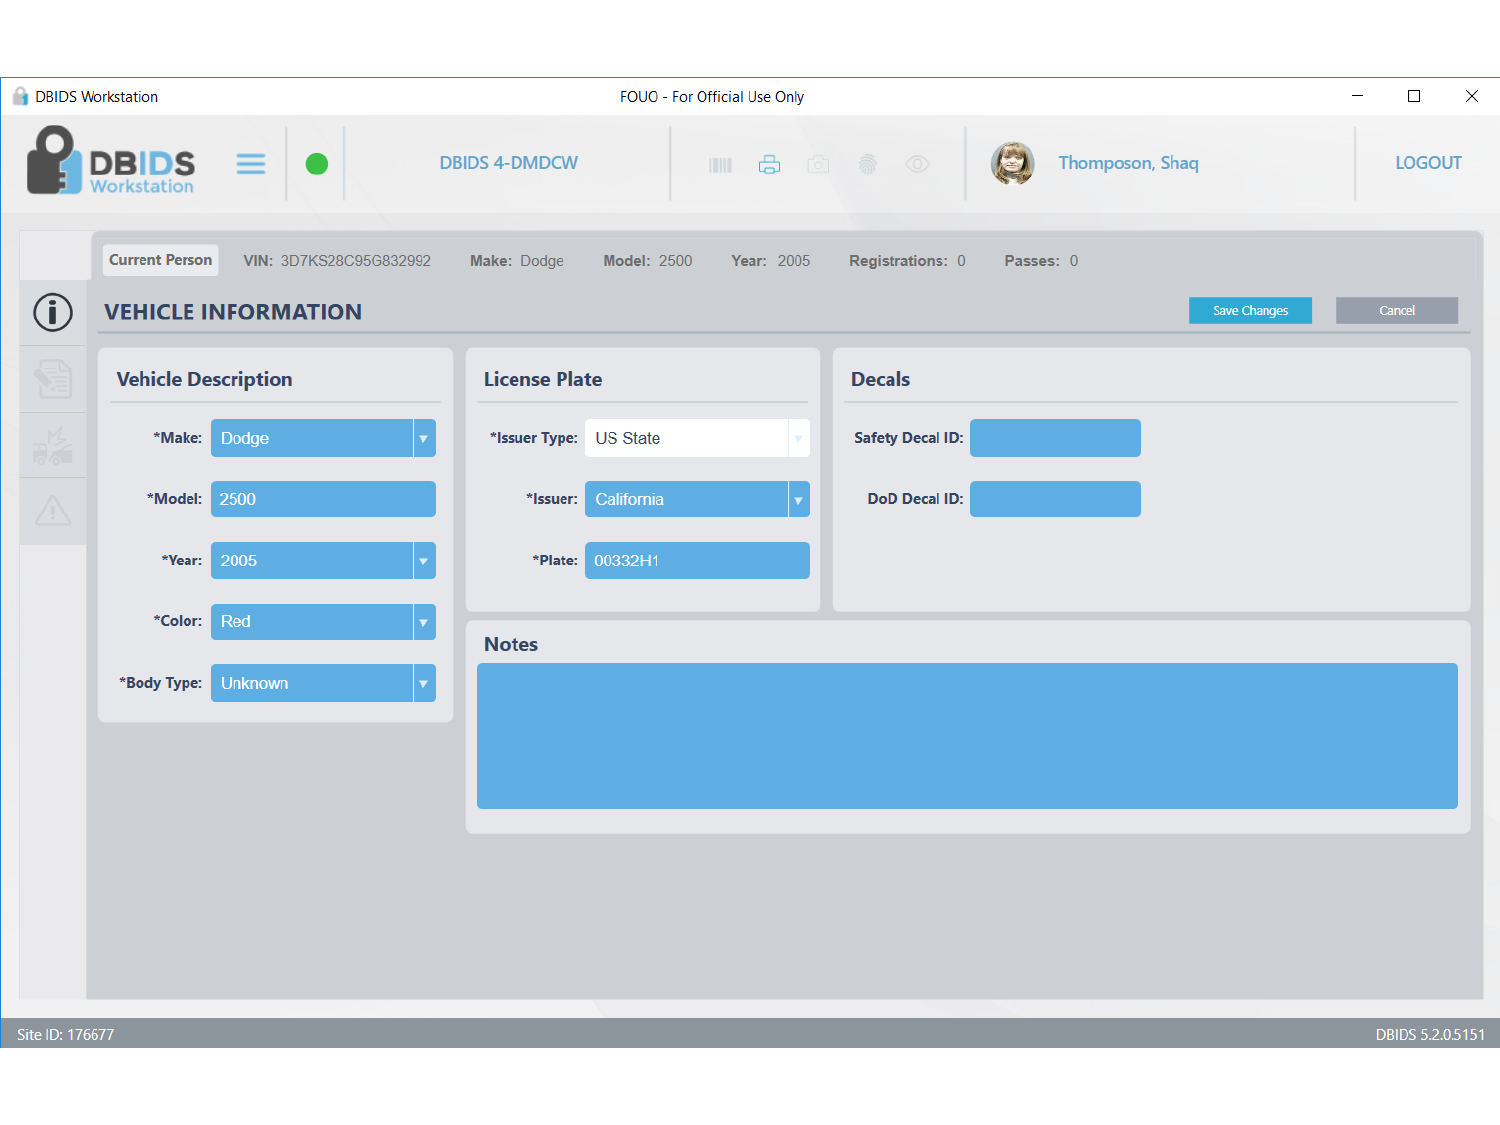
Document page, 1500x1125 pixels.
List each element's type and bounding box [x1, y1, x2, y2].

picture [0, 77, 1500, 1048]
